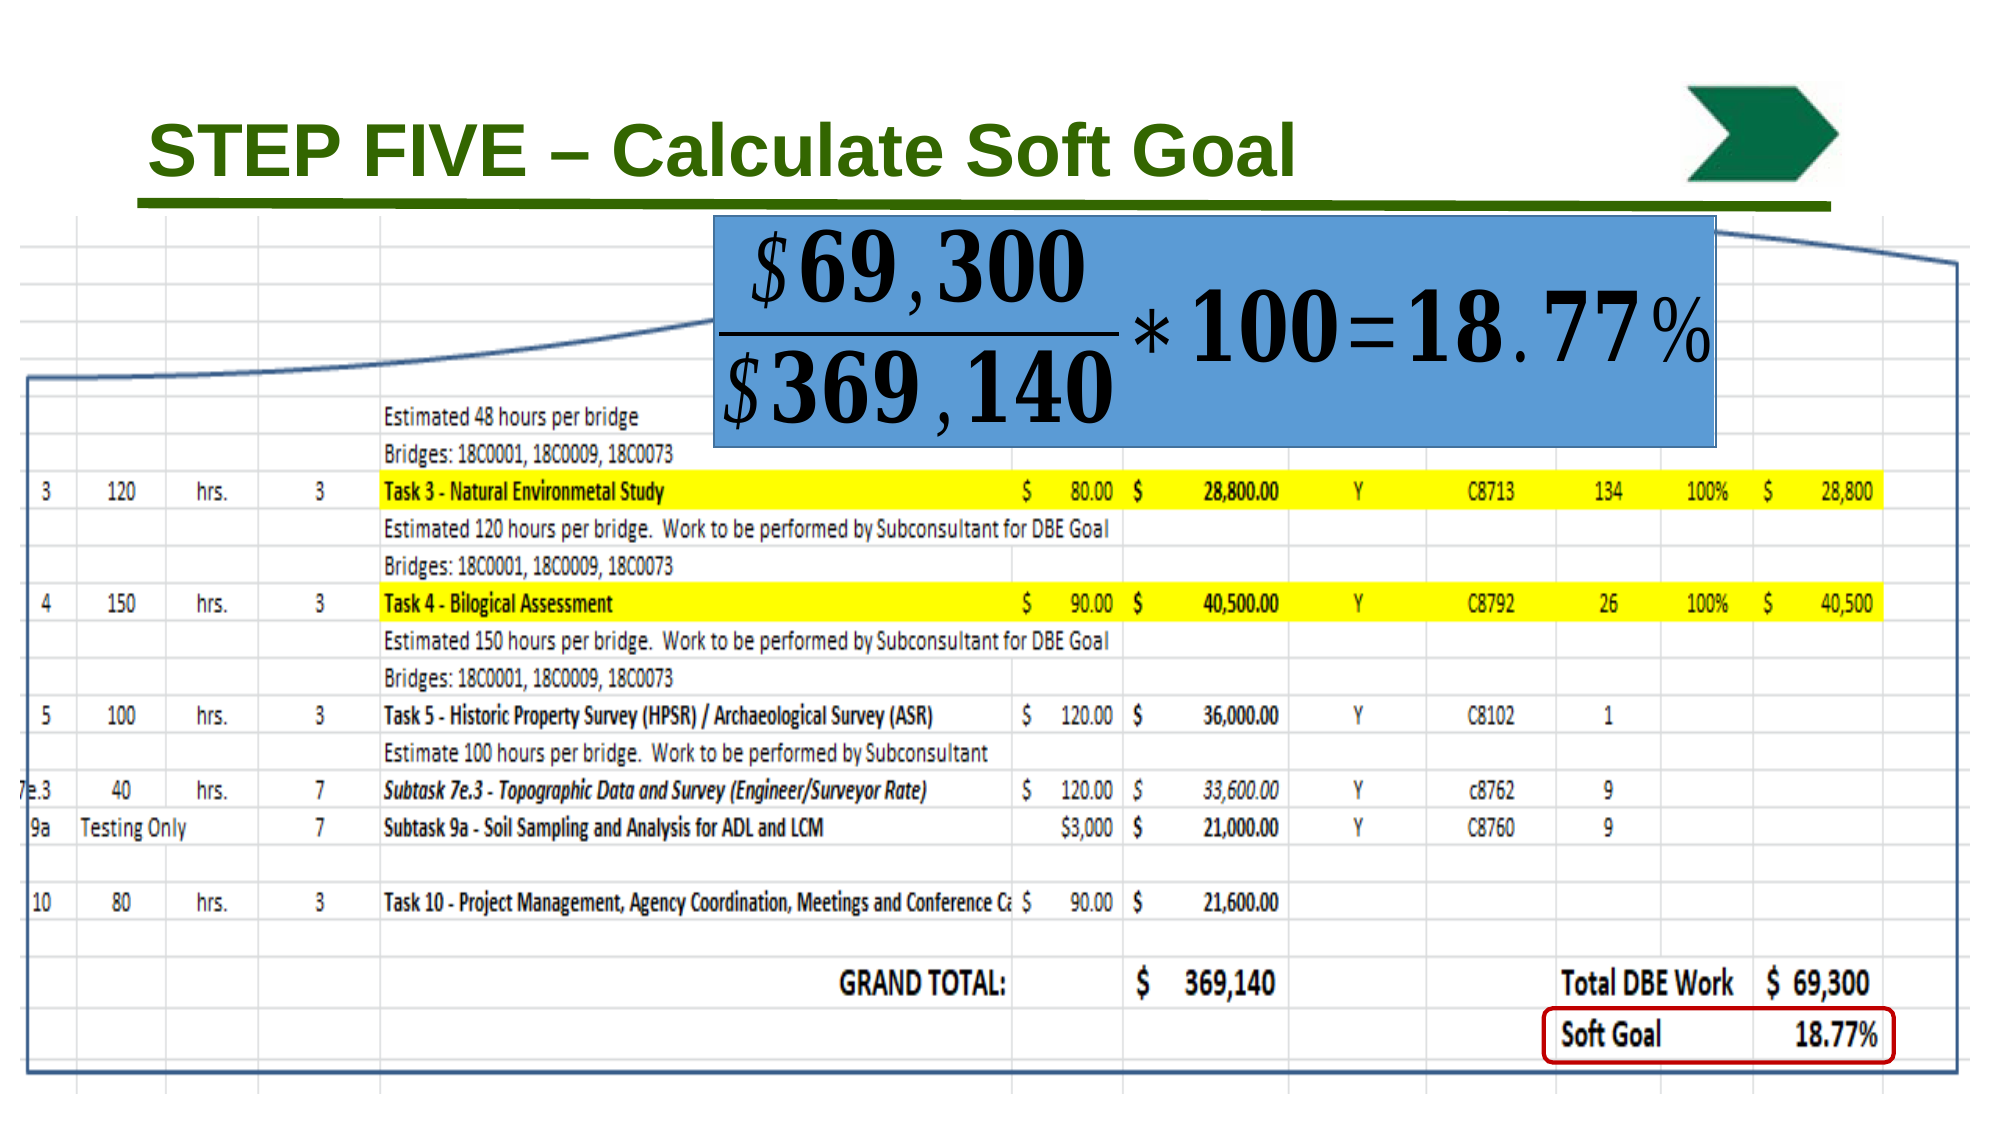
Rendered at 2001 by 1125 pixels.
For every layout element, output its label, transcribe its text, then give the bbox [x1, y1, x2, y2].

text_box STEP FIVE – Calculate Soft Goal [132, 94, 1643, 200]
picture [20, 216, 1970, 1094]
